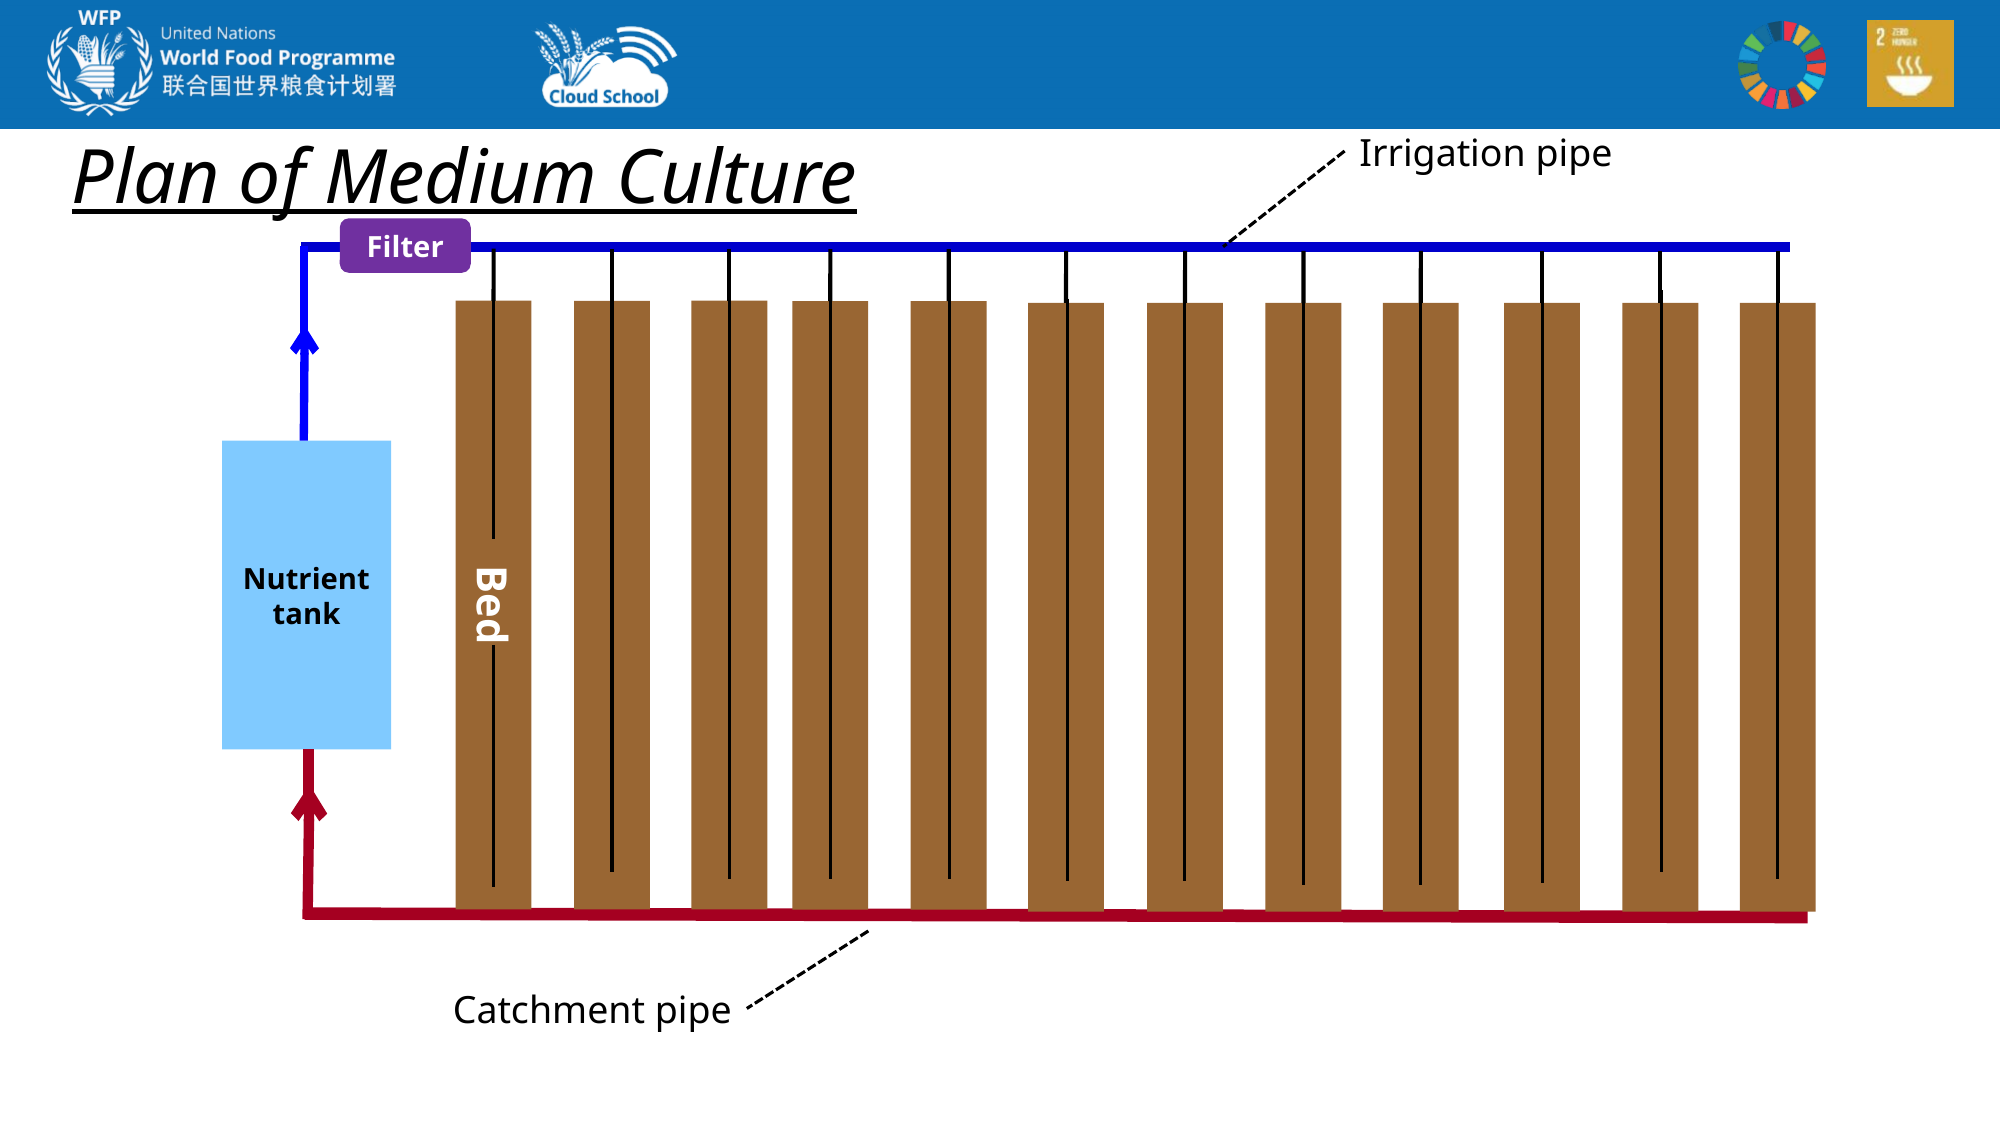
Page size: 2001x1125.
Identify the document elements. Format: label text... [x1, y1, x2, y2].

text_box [1504, 250, 1580, 912]
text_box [1265, 250, 1342, 912]
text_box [910, 249, 987, 910]
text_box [746, 930, 869, 1009]
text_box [792, 249, 869, 910]
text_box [573, 248, 650, 910]
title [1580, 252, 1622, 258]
text_box Nutrient tank [221, 440, 392, 750]
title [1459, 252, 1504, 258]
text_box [691, 248, 768, 910]
title Plan of Medium Culture [1345, 131, 1691, 242]
title Plan of Medium Culture [57, 131, 1344, 258]
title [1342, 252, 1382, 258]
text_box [1622, 250, 1699, 912]
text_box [310, 913, 1808, 918]
text_box Filter [338, 217, 472, 246]
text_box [1222, 151, 1345, 247]
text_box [1147, 250, 1224, 912]
text_box Catchment pipe [427, 978, 747, 1039]
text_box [455, 248, 532, 910]
text_box Irrigation pipe [1344, 129, 1664, 181]
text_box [1739, 250, 1816, 912]
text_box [1382, 250, 1459, 912]
text_box Filter [338, 247, 472, 274]
picture [0, 0, 2000, 143]
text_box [1028, 250, 1105, 912]
